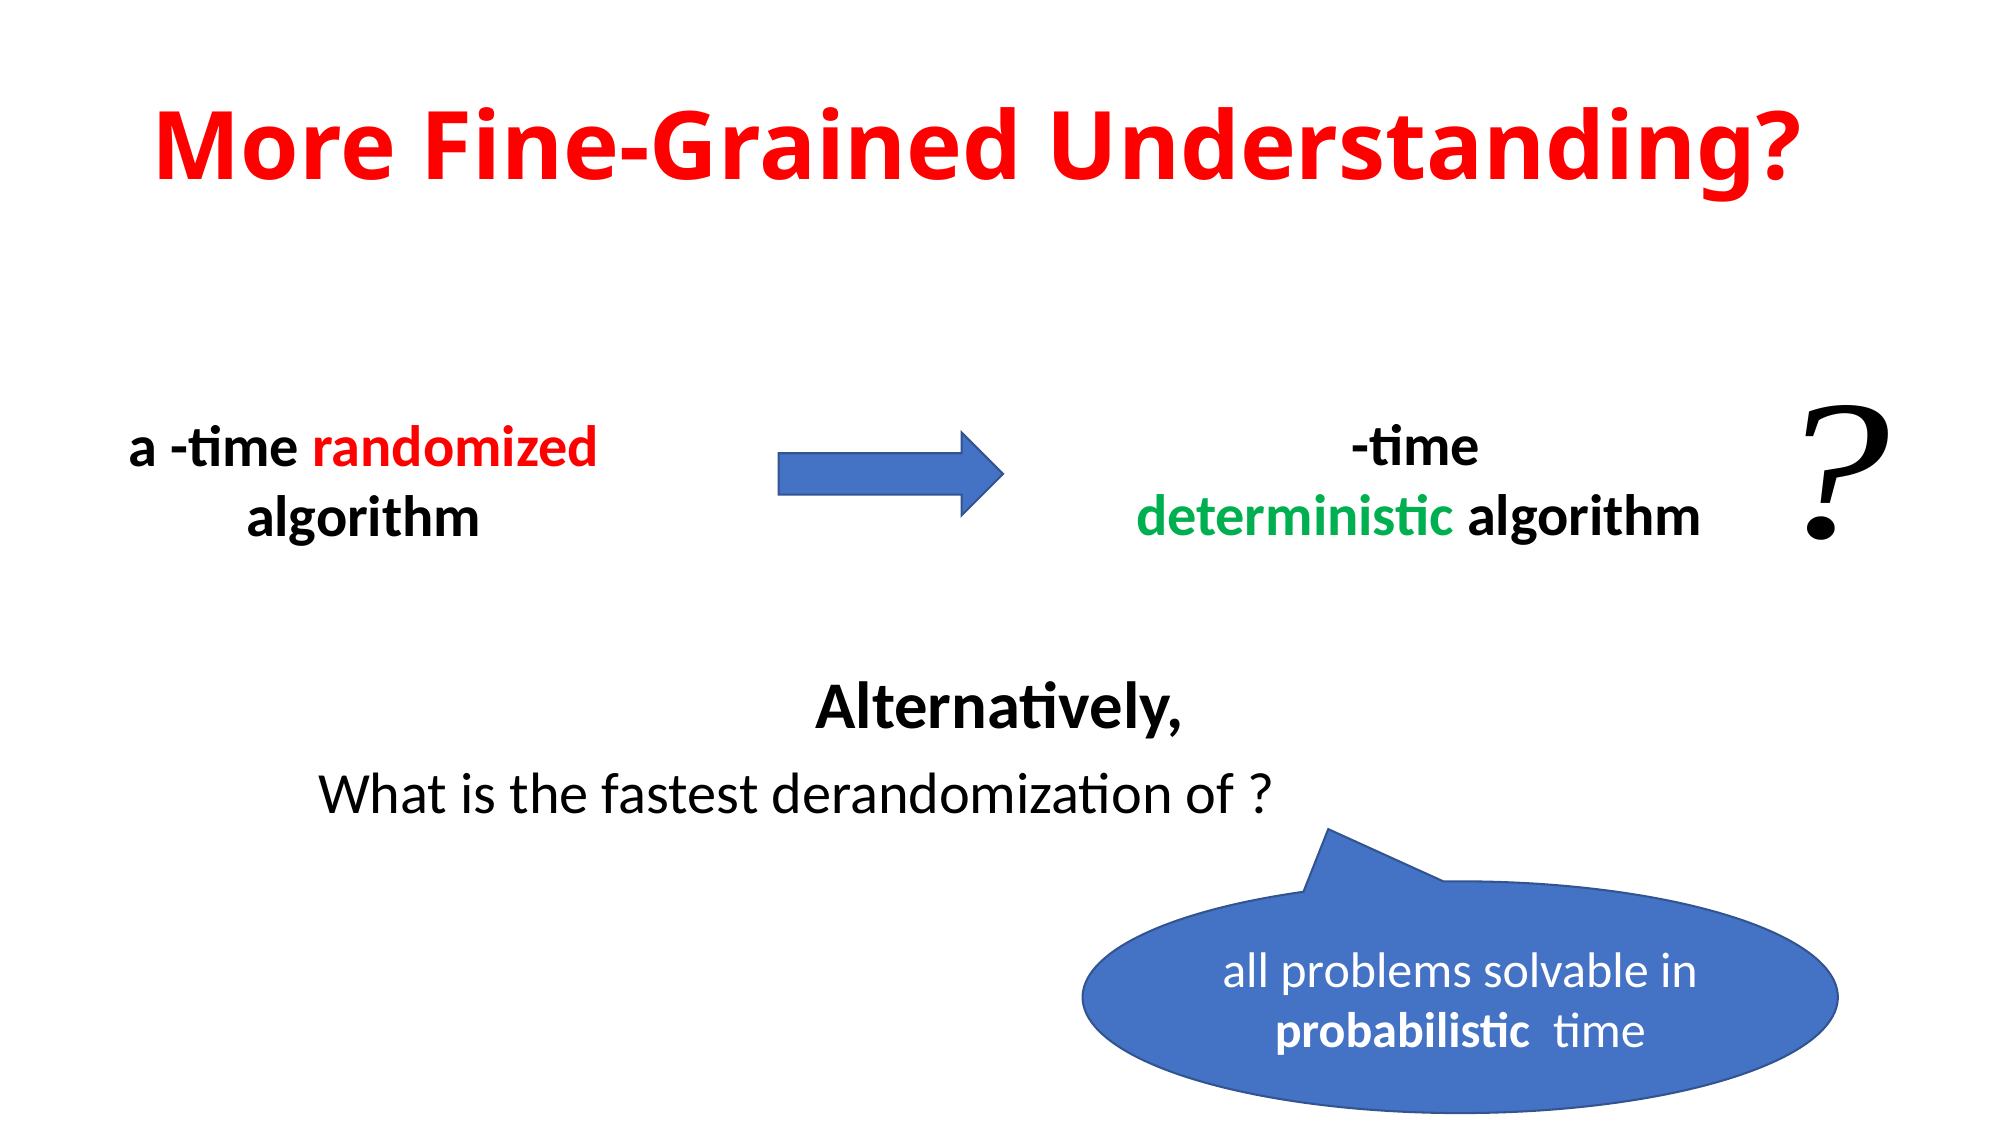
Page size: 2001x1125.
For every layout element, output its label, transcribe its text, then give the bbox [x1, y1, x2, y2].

title More Fine-Grained Understanding? [55, 54, 1898, 244]
text_box [777, 430, 1005, 518]
